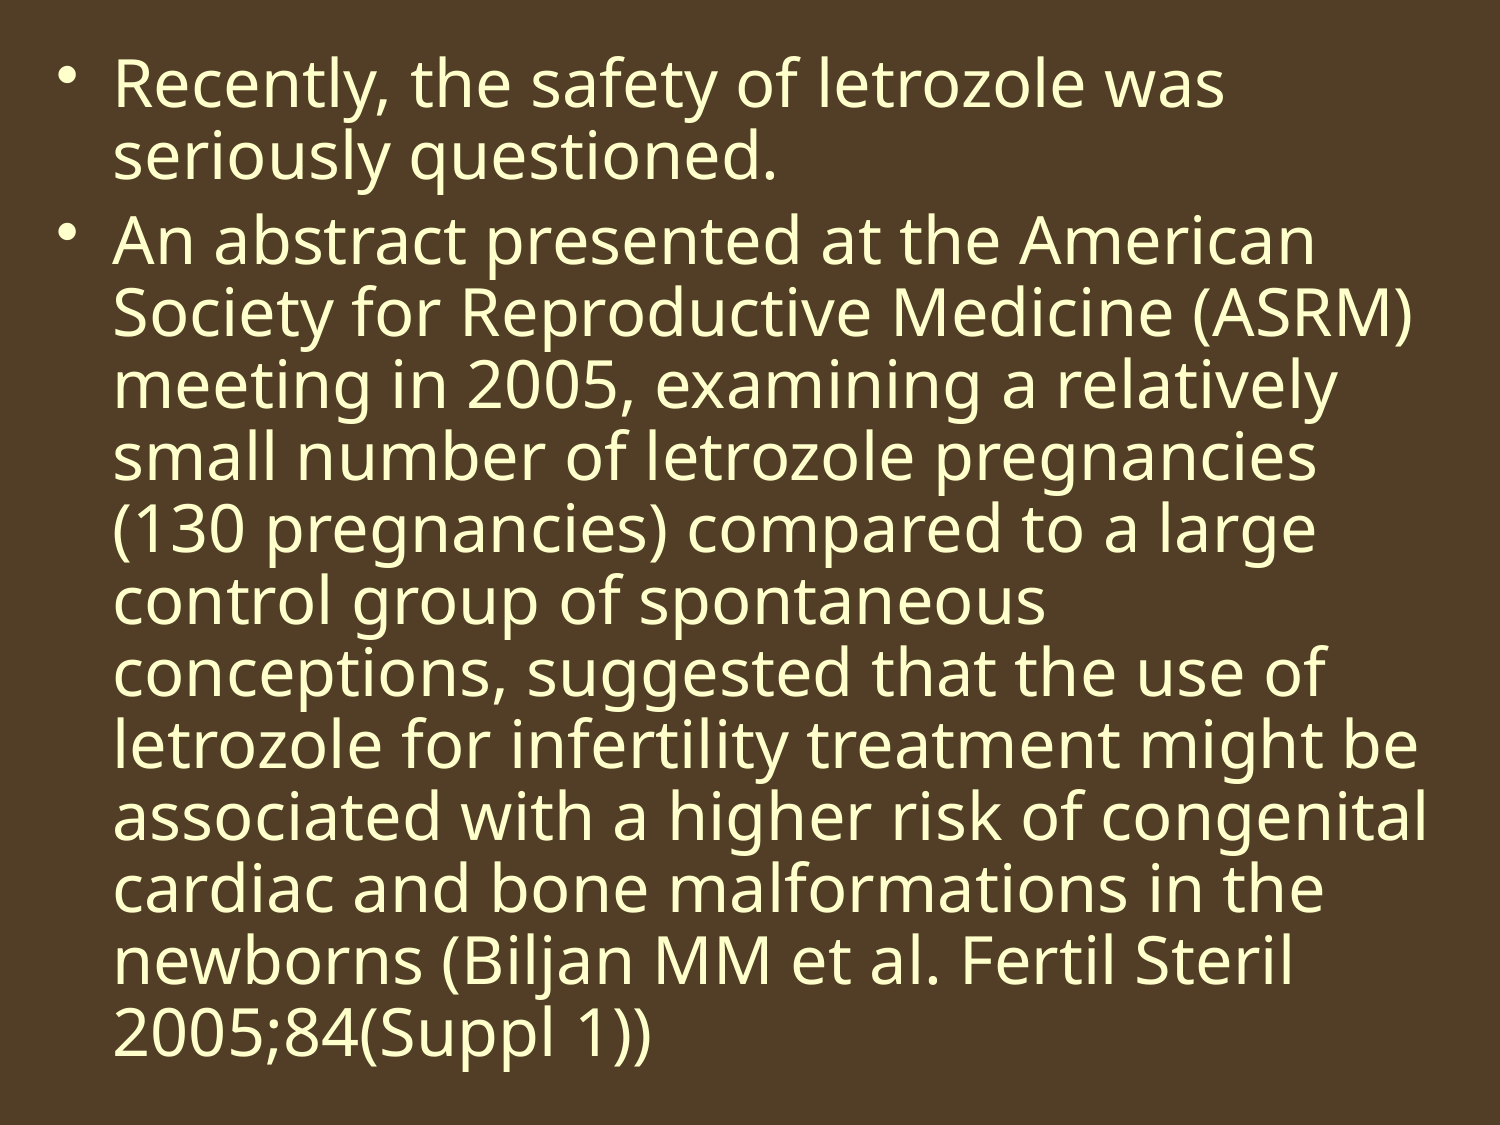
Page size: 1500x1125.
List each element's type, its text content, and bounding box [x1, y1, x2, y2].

list Recently, the safety of letrozole was seriously questioned. An abstract presented at the American Society for Reproductive Medicine (ASRM) meeting in 2005, examining a relatively small number of letrozole pregnancies (130 pregnancies) compared to a large control group of spontaneous conceptions, suggested that the use of letrozole for infertility treatment might be associated with a higher risk of congenital cardiac and bone malformations in the newborns (Biljan MM et al. Fertil Steril 2005;84(Suppl 1)) [40, 42, 1460, 1095]
